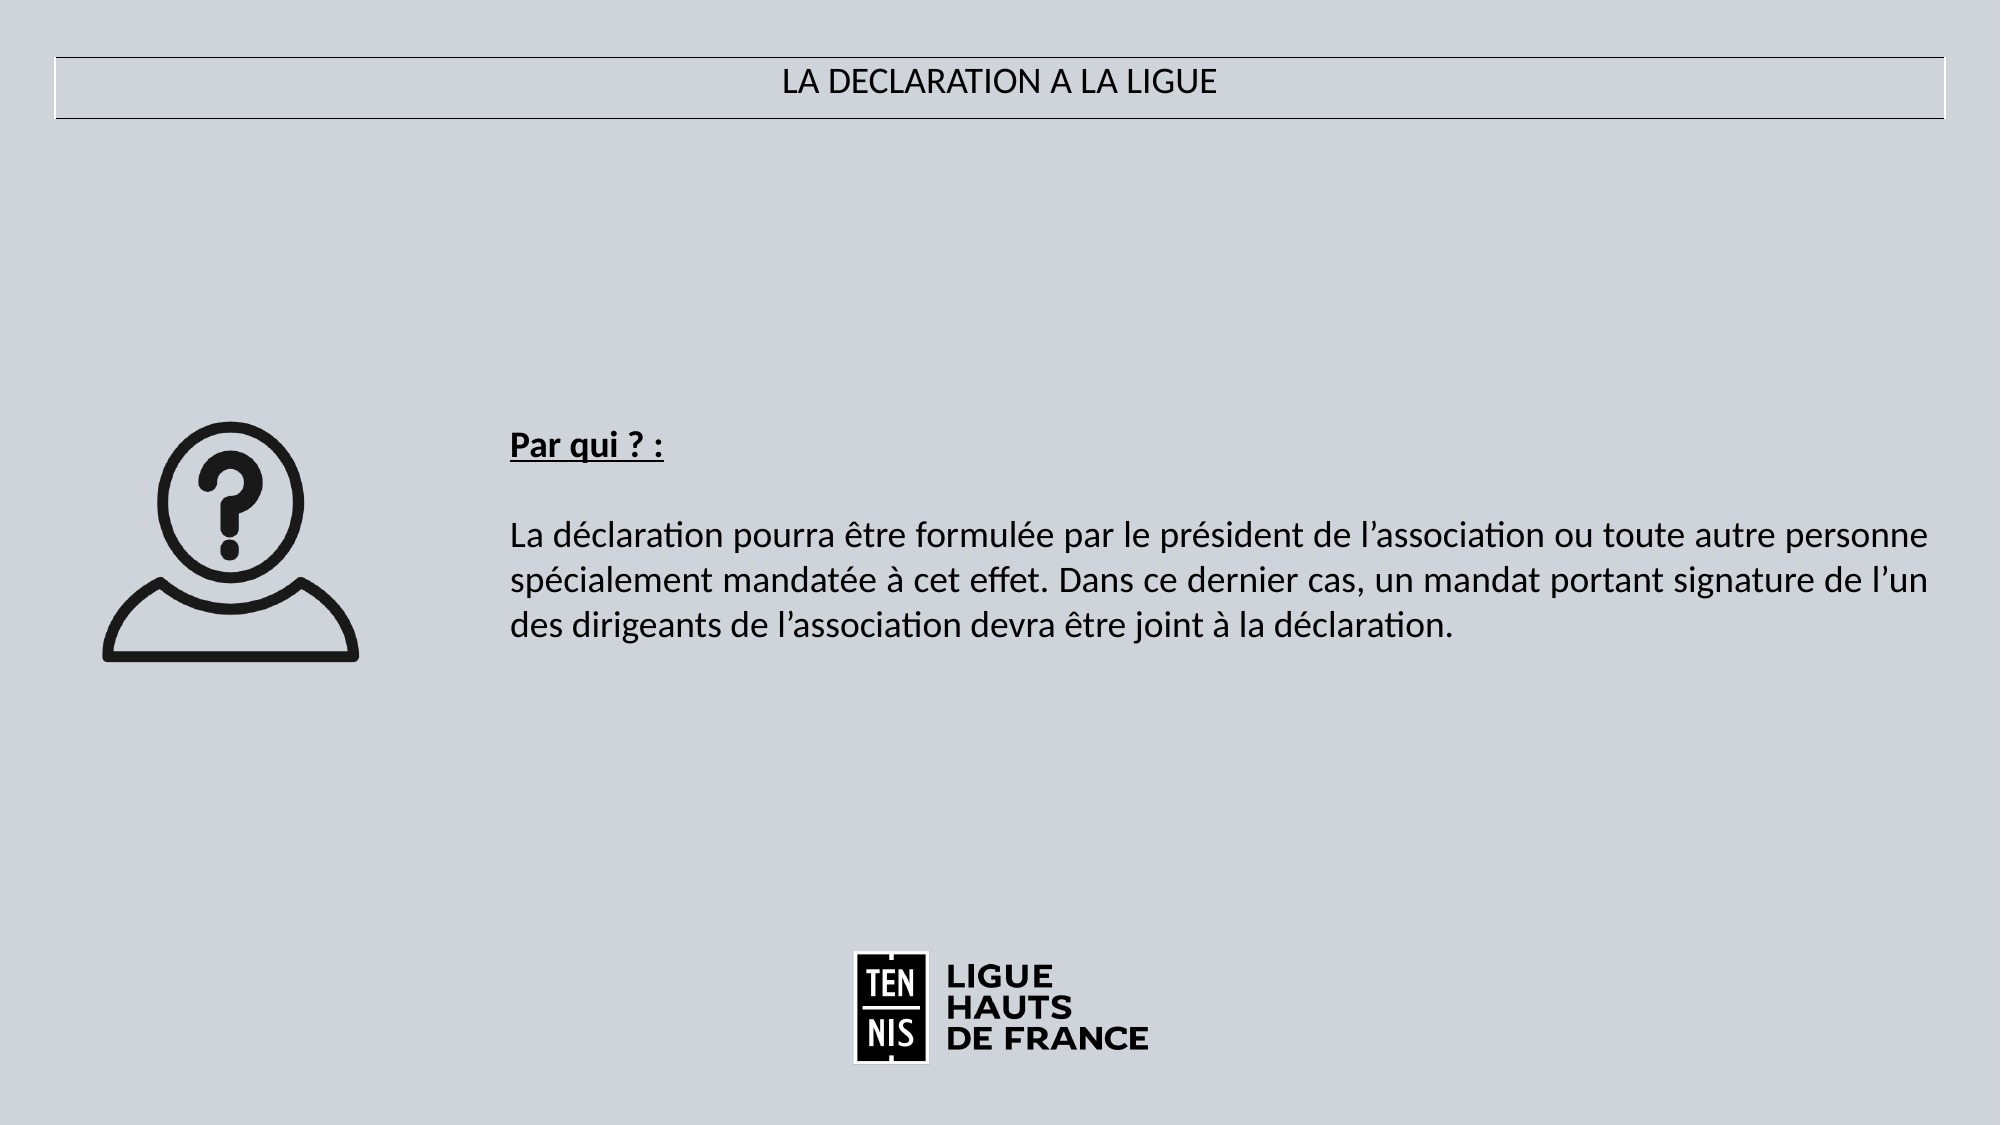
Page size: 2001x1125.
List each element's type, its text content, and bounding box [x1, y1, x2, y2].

table_header LA DECLARATION A LA LIGUE [56, 58, 1944, 118]
picture [850, 949, 1150, 1068]
text_box Par qui ? : La déclaration pourra être formulée par le président de l’association ou toute autre personne spécialement mandatée à cet effet. Dans ce dernier cas, un mandat portant signature de l’un des dirigeants de l’association devra être joint à la déclaration. [495, 412, 1945, 653]
picture [98, 416, 373, 672]
